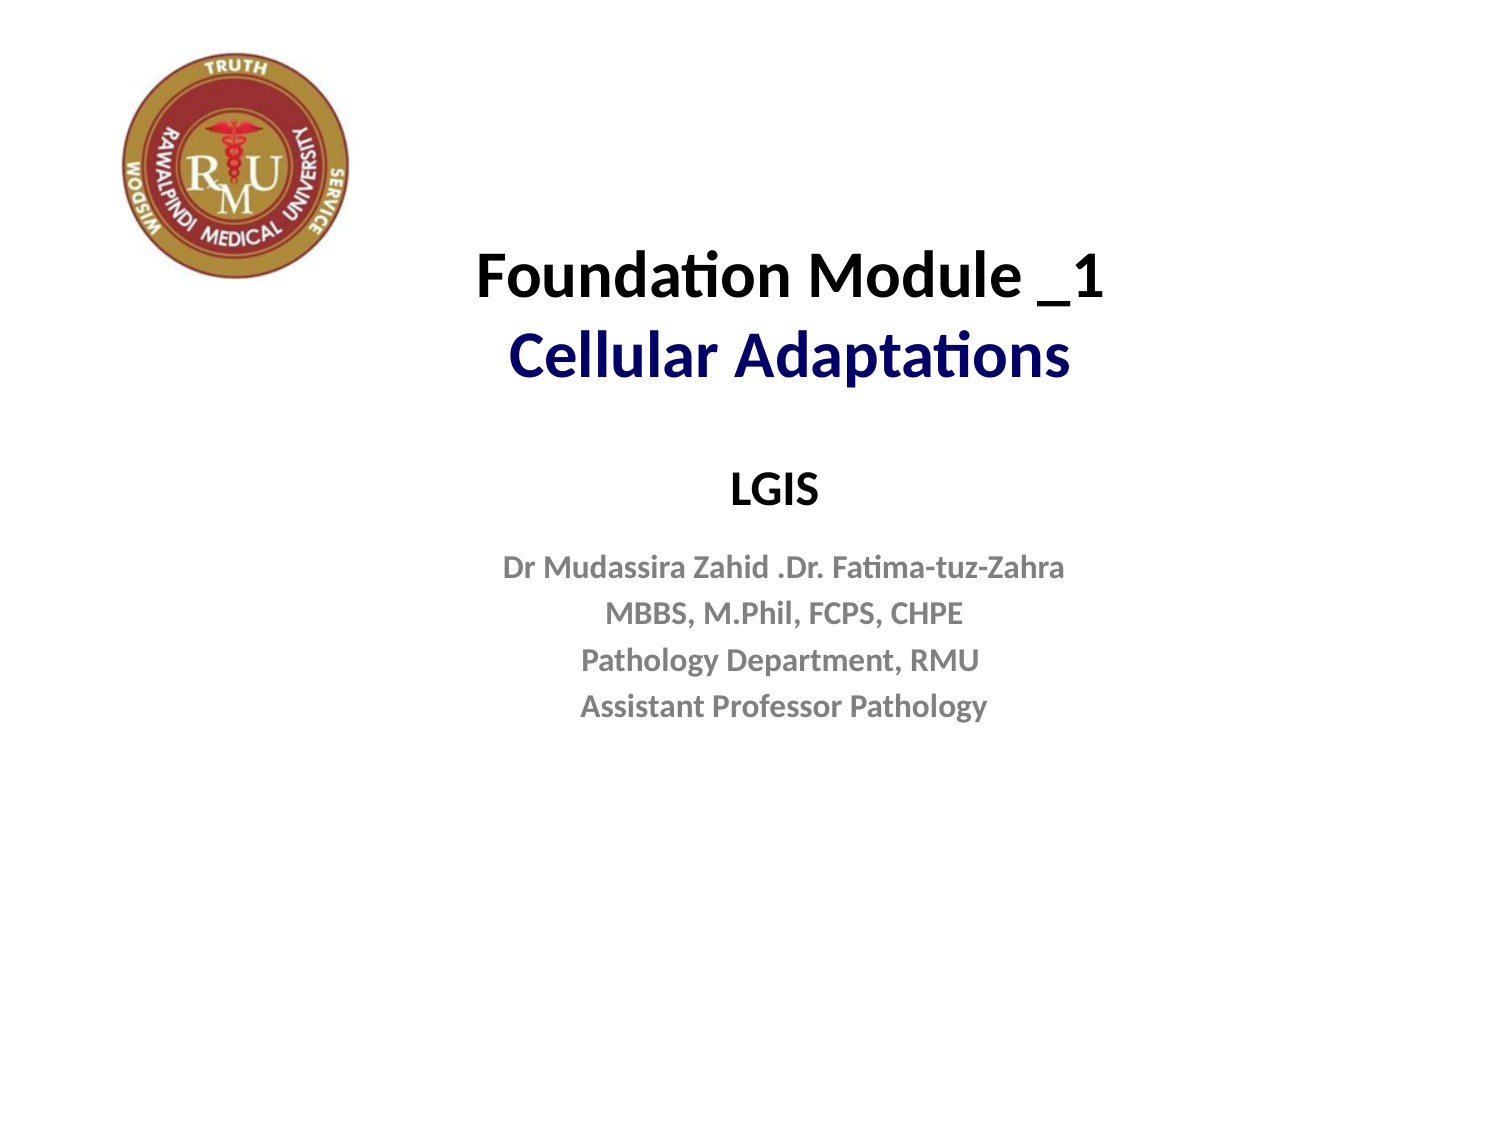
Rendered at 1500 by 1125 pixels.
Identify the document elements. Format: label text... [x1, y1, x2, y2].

text_box LGIS [624, 448, 925, 523]
picture [117, 45, 351, 288]
title Foundation Module _1 Cellular Adaptations [153, 173, 1429, 449]
subtitle Dr Mudassira Zahid .Dr. Fatima-tuz-Zahra MBBS, M.Phil, FCPS, CHPE Pathology Department, RMU Assistant Professor Pathology [87, 537, 1482, 867]
